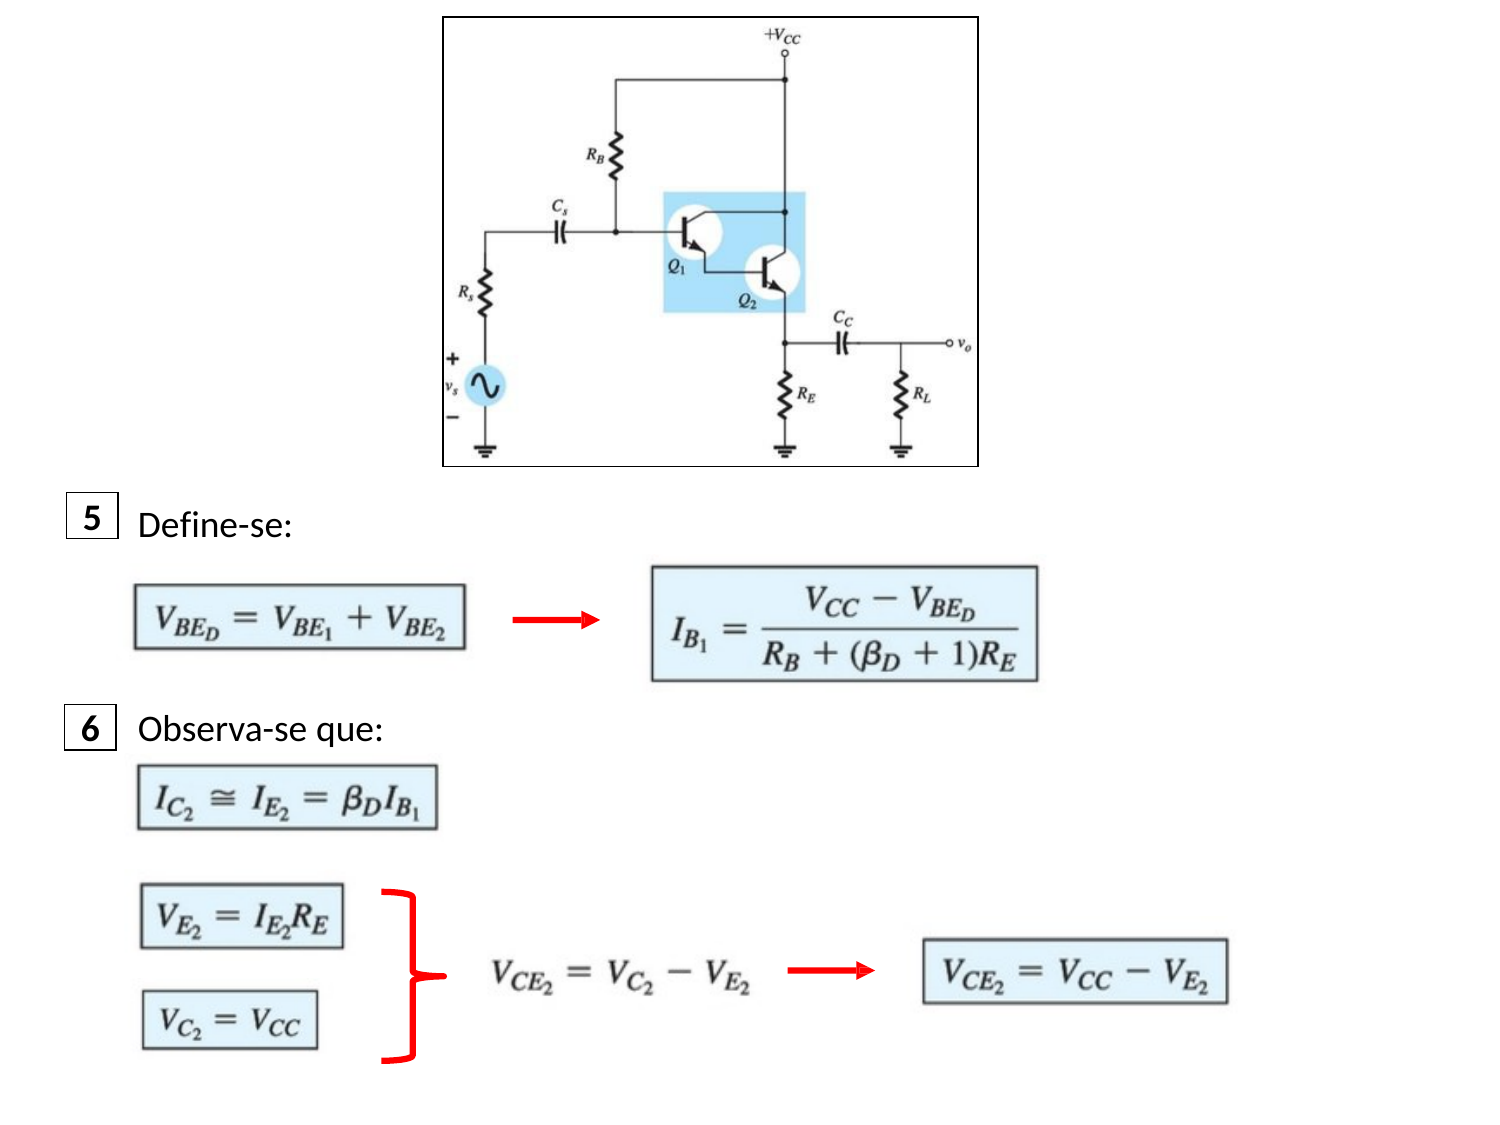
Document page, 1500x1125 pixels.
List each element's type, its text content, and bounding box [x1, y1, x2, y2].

text_box [119, 978, 334, 1063]
text_box [124, 869, 356, 961]
text_box [787, 961, 876, 980]
text_box 6 [64, 704, 117, 751]
text_box [474, 941, 762, 1015]
text_box [124, 753, 444, 850]
text_box 5 [66, 492, 119, 539]
text_box [116, 563, 481, 671]
text_box [512, 610, 601, 630]
text_box [381, 891, 445, 1062]
text_box [897, 916, 1238, 1020]
text_box [633, 554, 1052, 698]
text_box Define-se: [135, 499, 295, 546]
text_box Observa-se que: [135, 704, 387, 750]
text_box [443, 17, 979, 467]
